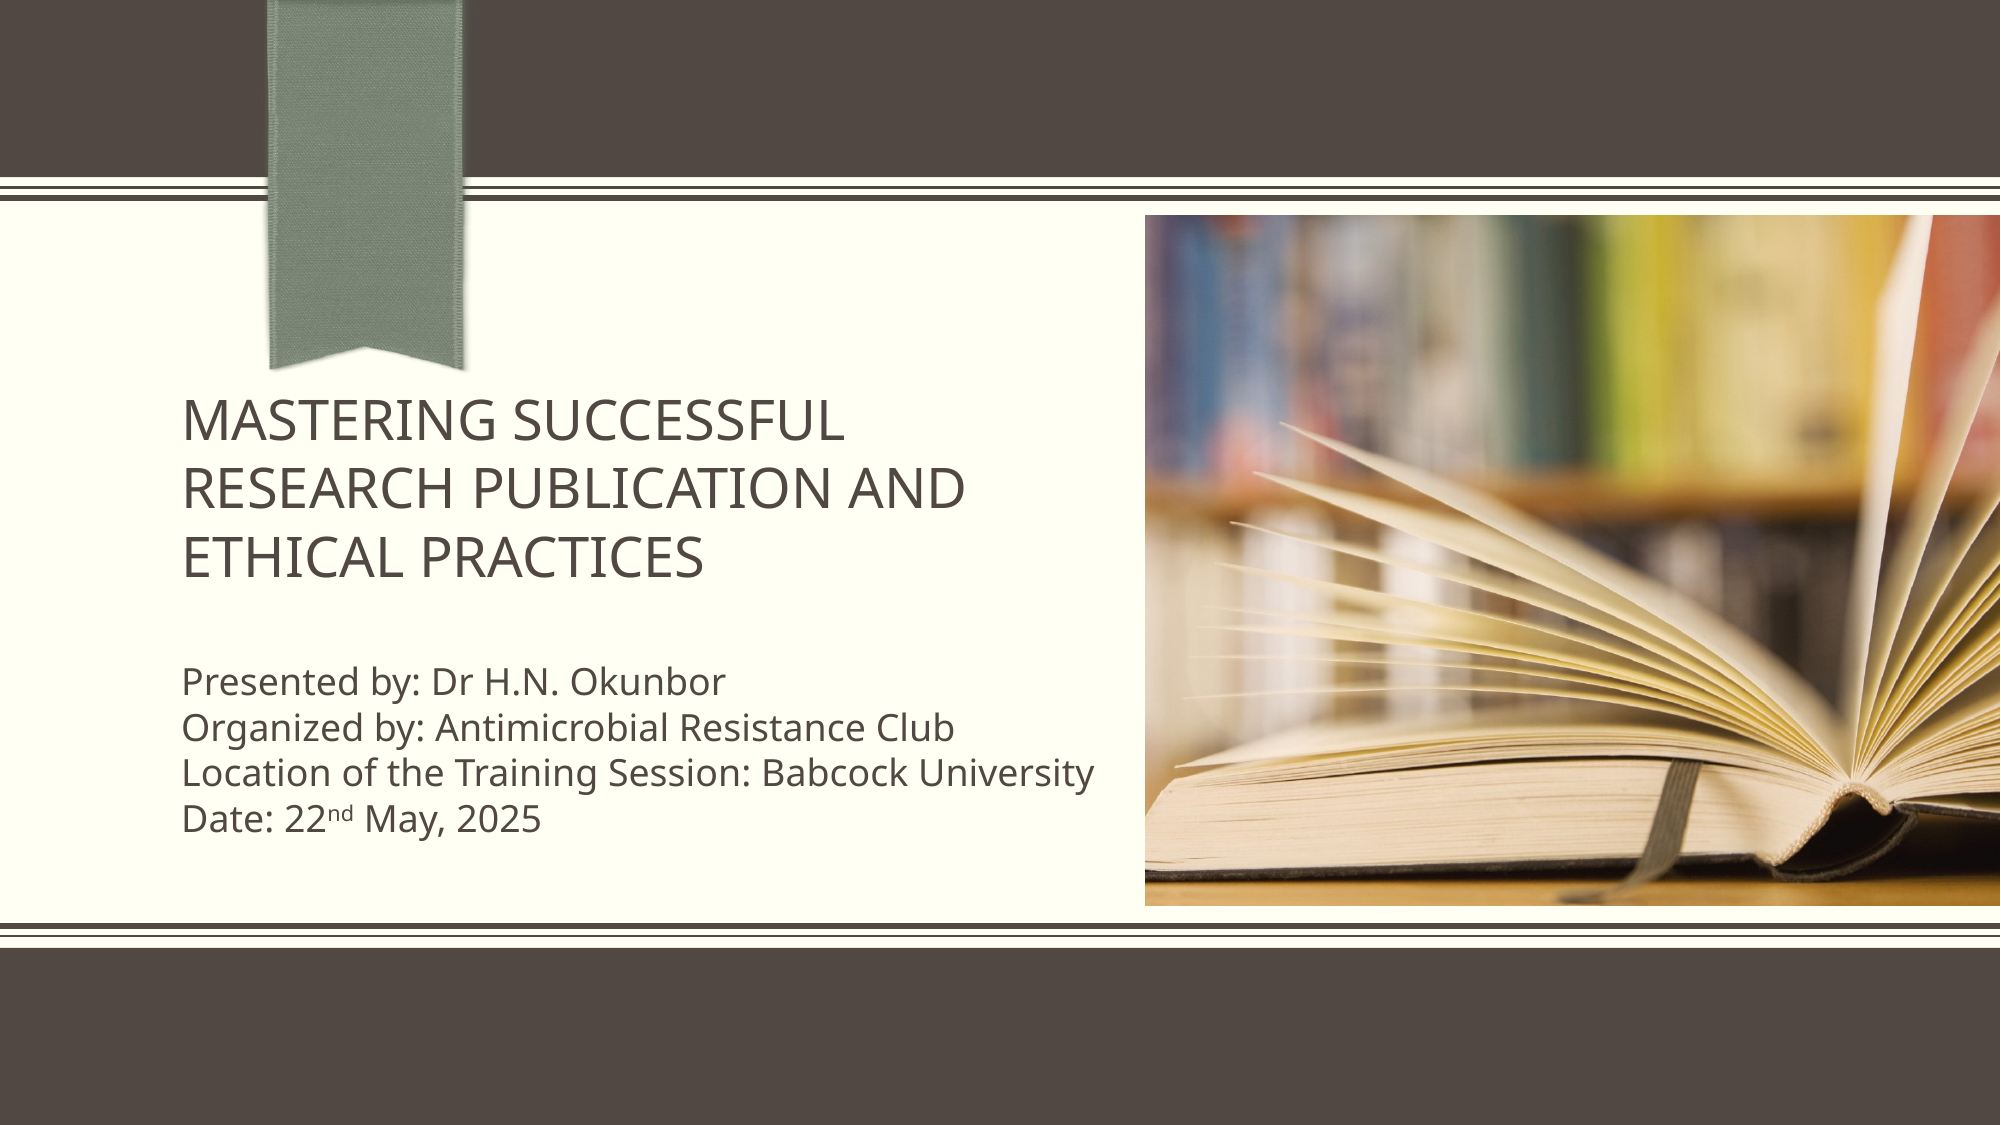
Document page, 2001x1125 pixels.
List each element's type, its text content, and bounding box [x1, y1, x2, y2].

title Mastering Successful Research Publication and Ethical Practices [181, 376, 1122, 600]
picture [1145, 214, 2000, 906]
subtitle Presented by: Dr H.N. Okunbor Organized by: Antimicrobial Resistance Club Location of the Training Session: Babcock University Date: 22nd May, 2025 [181, 600, 1122, 897]
